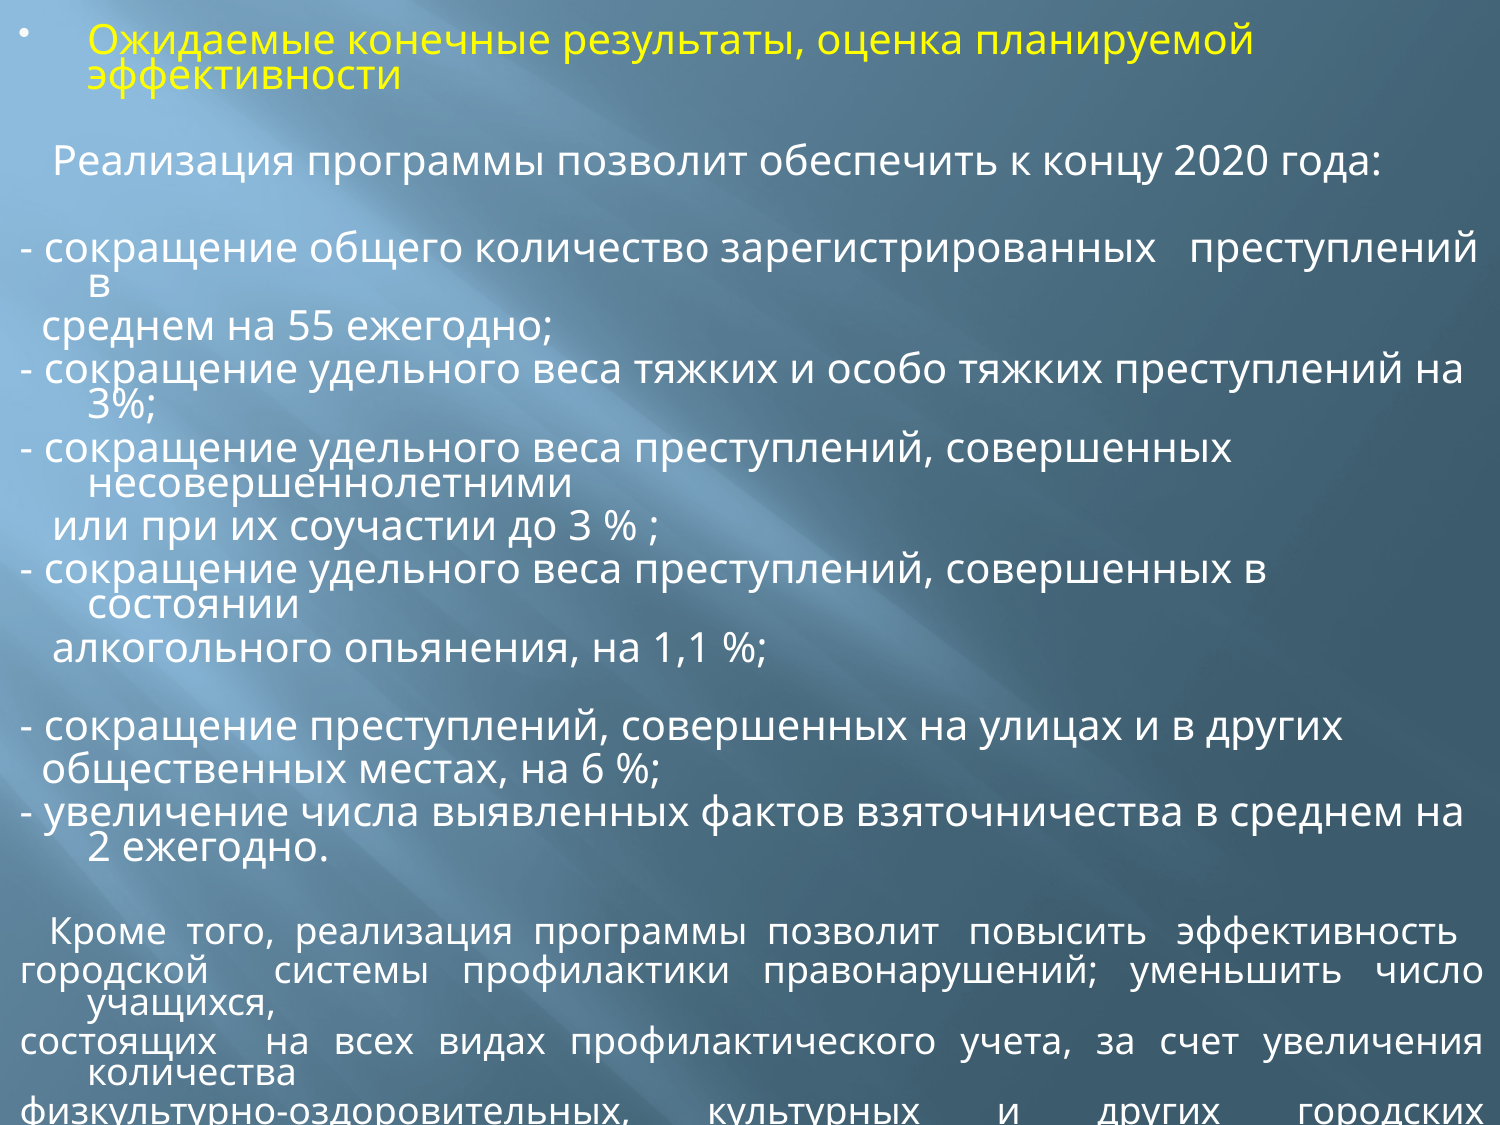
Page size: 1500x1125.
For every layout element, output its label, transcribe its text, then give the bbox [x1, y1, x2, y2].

list Ожидаемые конечные результаты, оценка планируемой эффективности Реализация программы позволит обеспечить к концу 2020 года: - сокращение общего количество зарегистрированных преступлений в среднем на 55 ежегодно; - сокращение удельного веса тяжких и особо тяжких преступлений на 3%; - сокращение удельного веса преступлений, совершенных несовершеннолетними или при их соучастии до 3 % ; - сокращение удельного веса преступлений, совершенных в состоянии алкогольного опьянения, на 1,1 %; - сокращение преступлений, совершенных на улицах и в других общественных местах, на 6 %; - увеличение числа выявленных фактов взяточничества в среднем на 2 ежегодно. Кроме того, реализация программы позволит повысить эффективность городской системы профилактики правонарушений; уменьшить число учащихся, состоящих на всех видах профилактического учета, за счет увеличения количества физкультурно-оздоровительных, культурных и других городских мероприятий, расширить участие населения в деятельности по охране общественного порядка и общественной безопасности. [0, 19, 1500, 1094]
